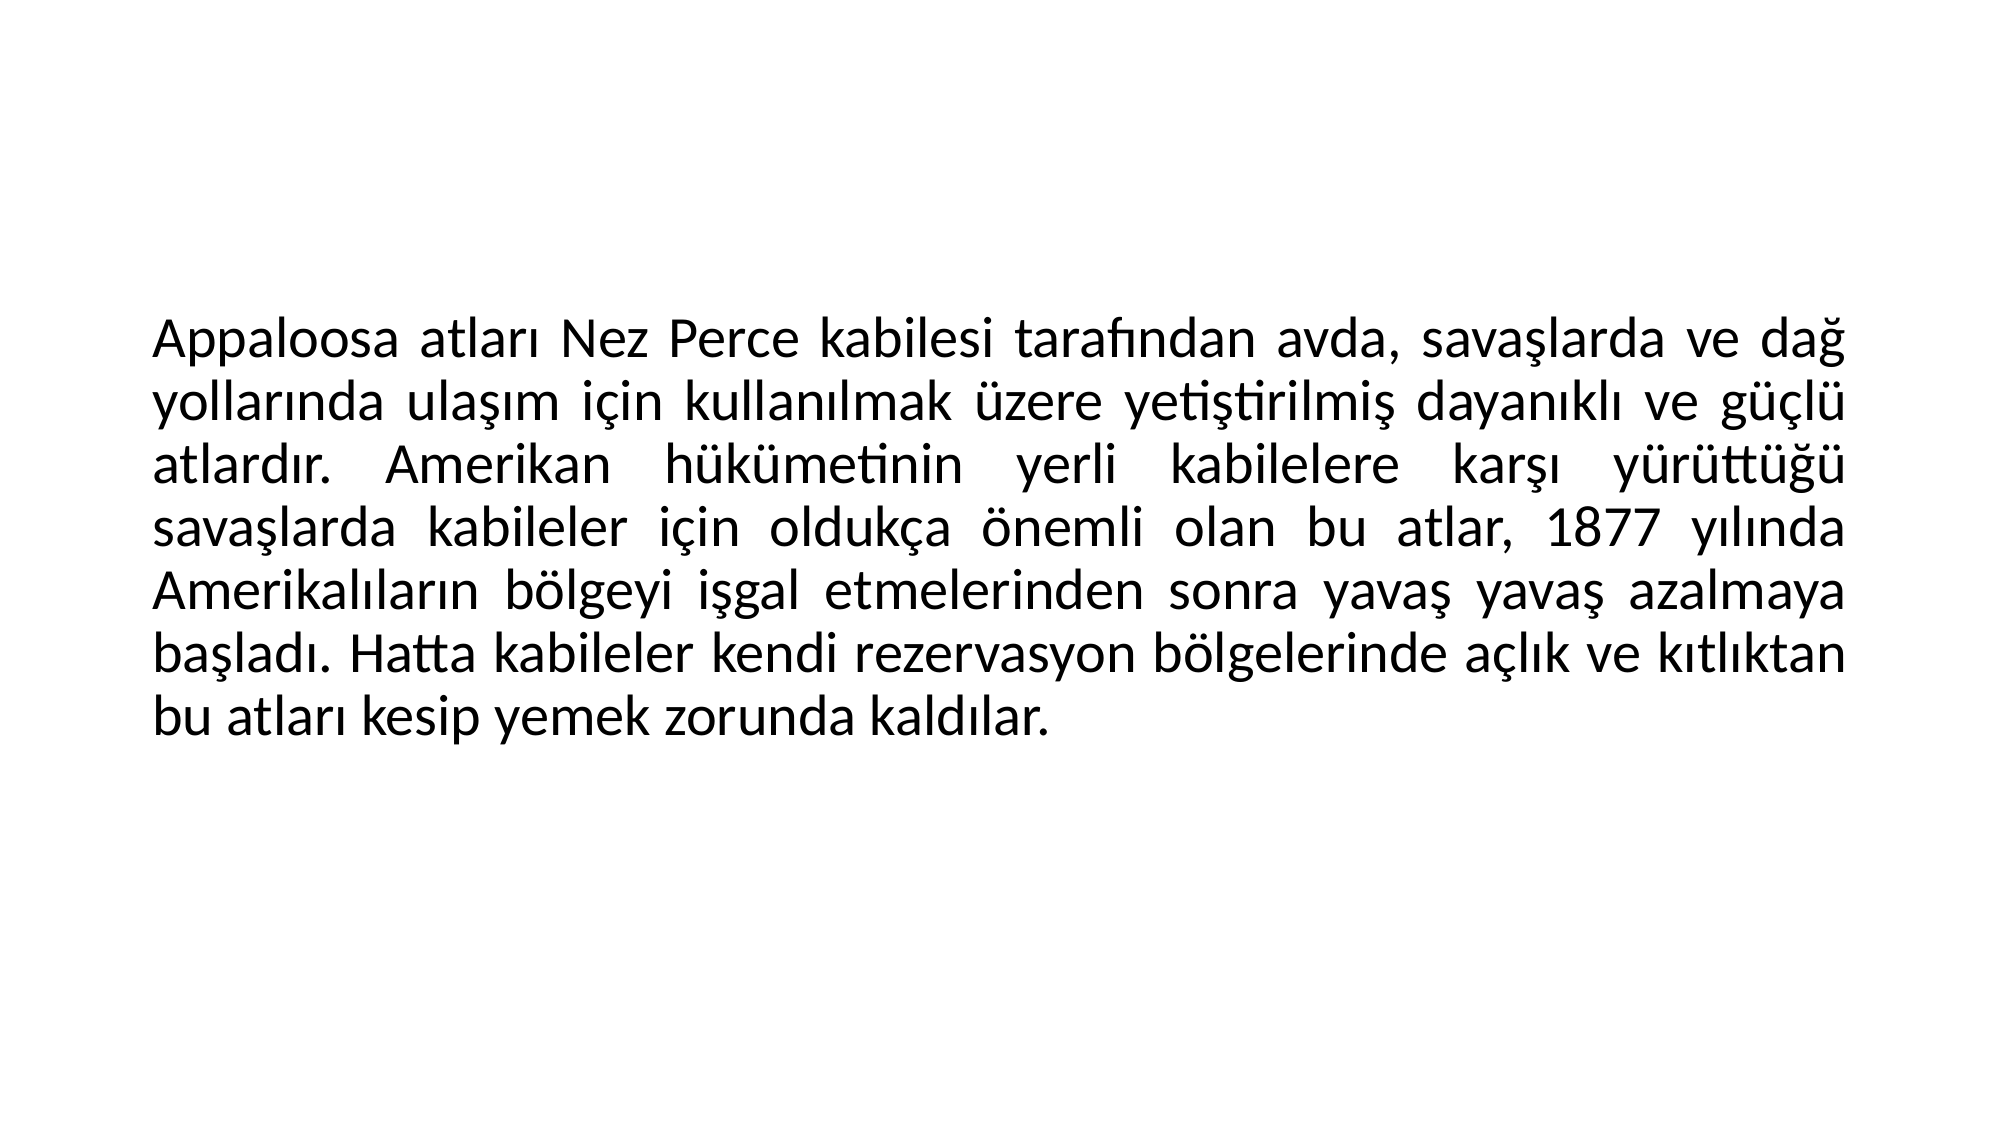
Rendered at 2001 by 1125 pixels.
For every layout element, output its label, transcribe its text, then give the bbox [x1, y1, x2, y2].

list Appaloosa atları Nez Perce kabilesi tarafından avda, savaşlarda ve dağ yollarında ulaşım için kullanılmak üzere yetiştirilmiş dayanıklı ve güçlü atlardır. Amerikan hükümetinin yerli kabilelere karşı yürüttüğü savaşlarda kabileler için oldukça önemli olan bu atlar, 1877 yılında Amerikalıların bölgeyi işgal etmelerinden sonra yavaş yavaş azalmaya başladı. Hatta kabileler kendi rezervasyon bölgelerinde açlık ve kıtlıktan bu atları kesip yemek zorunda kaldılar. [137, 299, 1863, 1014]
